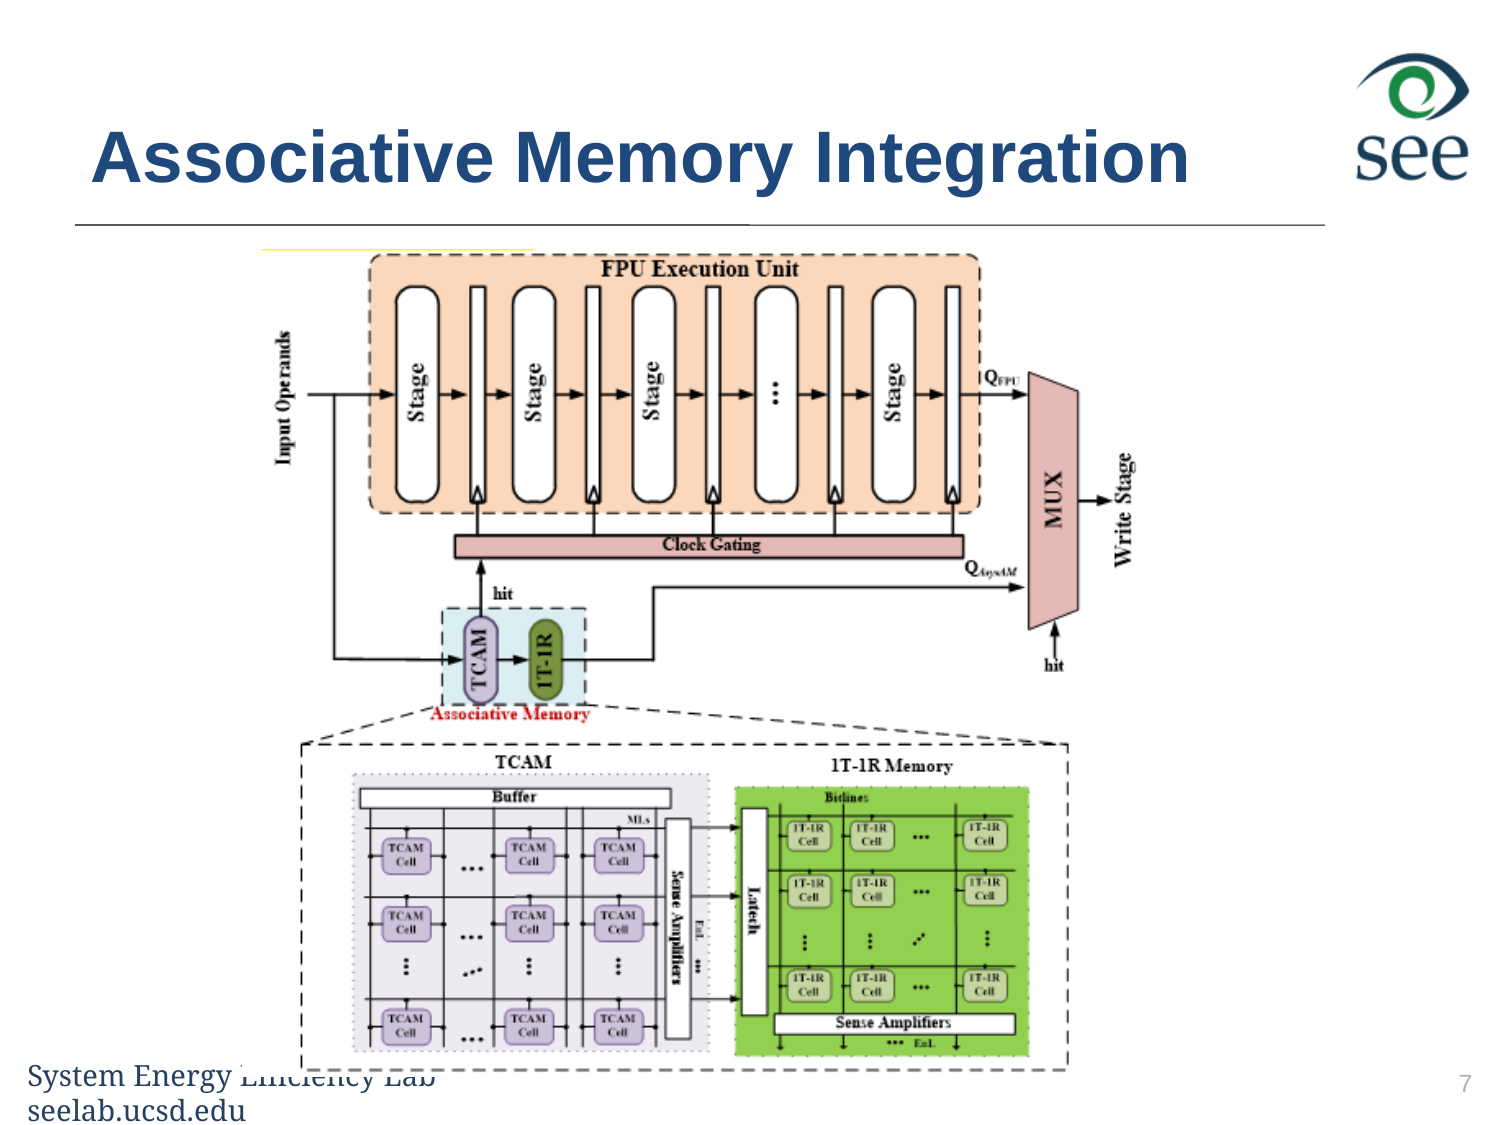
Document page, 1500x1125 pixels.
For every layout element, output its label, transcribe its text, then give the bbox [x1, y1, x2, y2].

slide_number 7 [1137, 1052, 1488, 1113]
picture [241, 249, 1146, 1077]
picture [1325, 37, 1497, 200]
title Associative Memory Integration [74, 62, 1313, 206]
